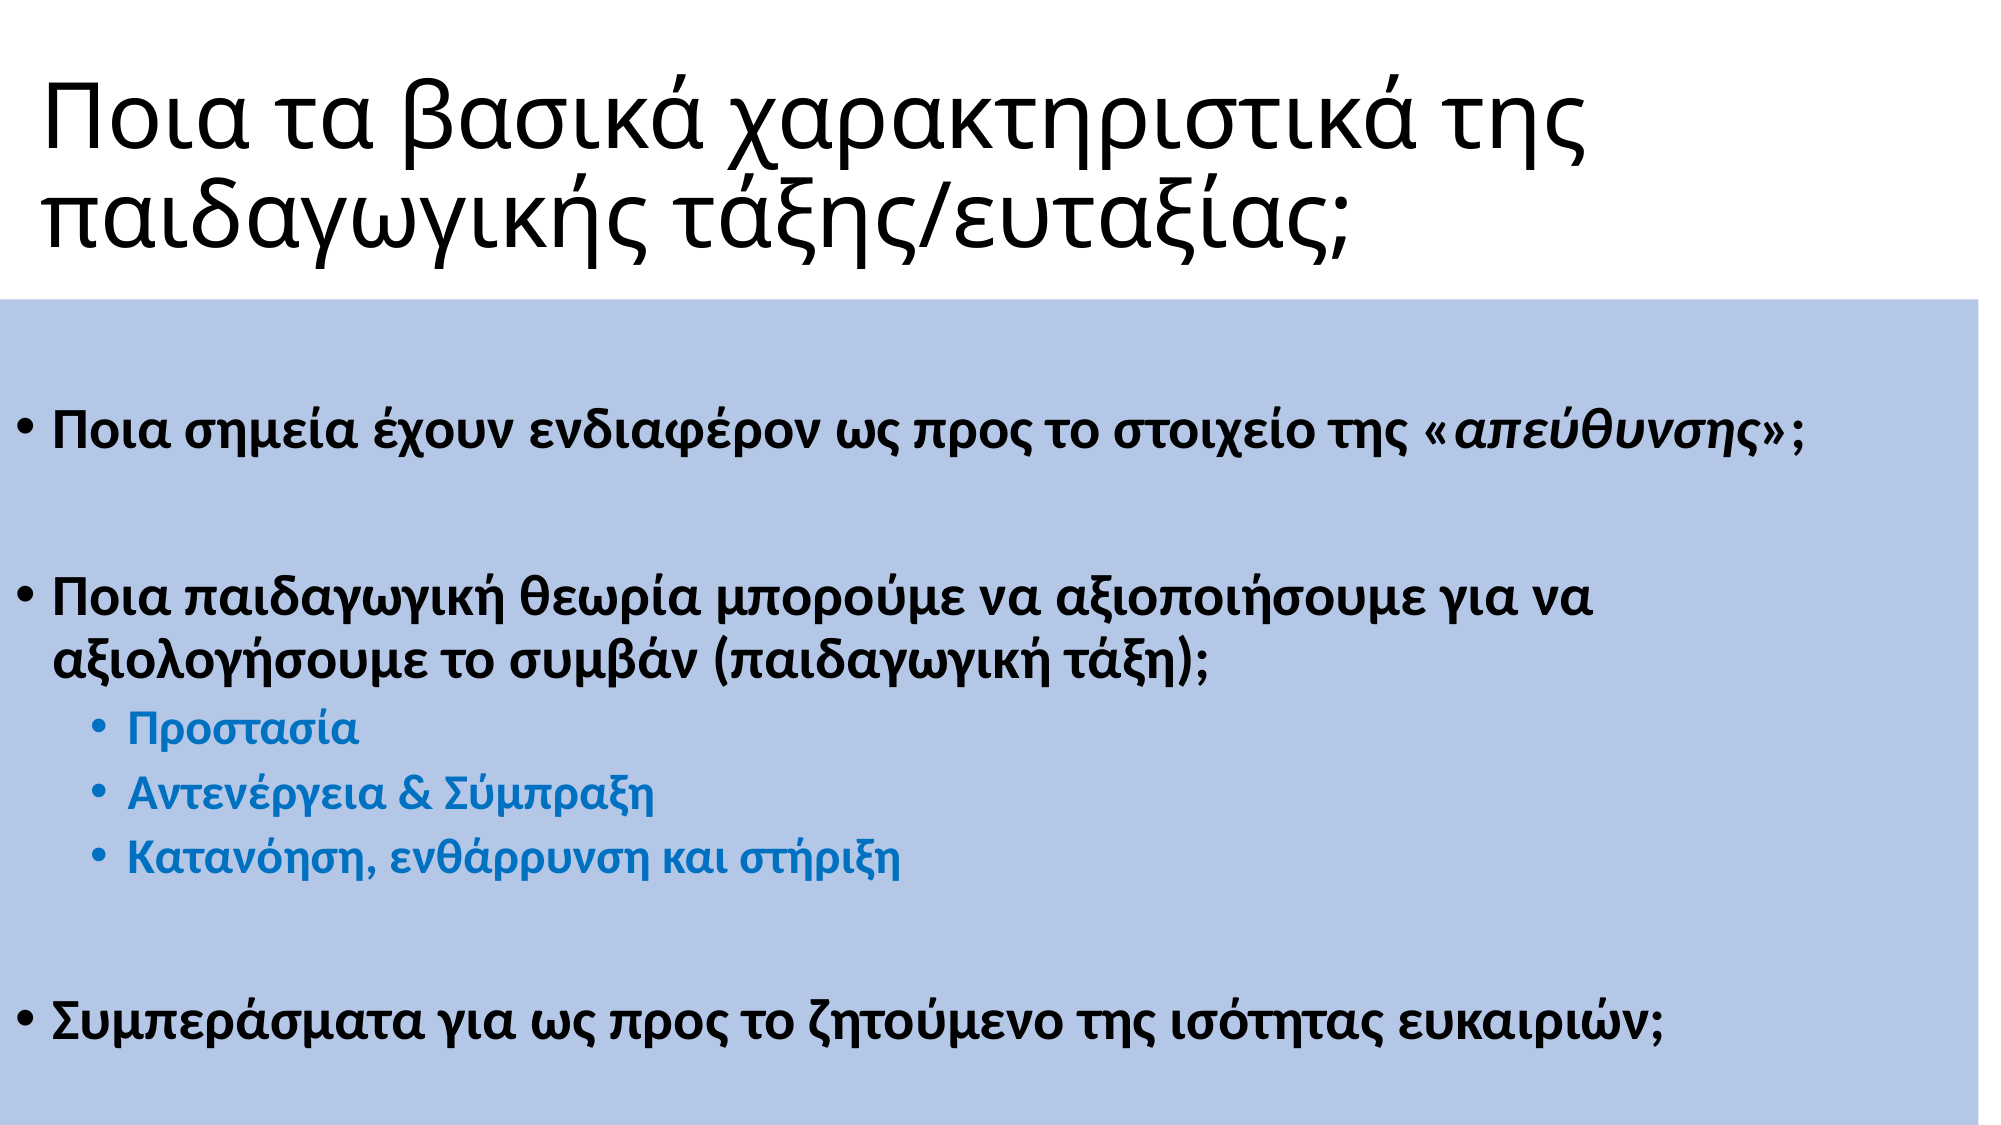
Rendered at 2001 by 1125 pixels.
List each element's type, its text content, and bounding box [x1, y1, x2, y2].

title Ποια τα βασικά χαρακτηριστικά της παιδαγωγικής τάξης/ευταξίας; [25, 59, 1964, 278]
list Ποια σημεία έχουν ενδιαφέρον ως προς το στοιχείο της «απεύθυνσης»; Ποια παιδαγωγική θεωρία μπορούμε να αξιοποιήσουμε για να αξιολογήσουμε το συμβάν (παιδαγωγική τάξη); Προστασία Αντενέργεια & Σύμπραξη Κατανόηση, ενθάρρυνση και στήριξη Συμπεράσματα για ως προς το ζητούμενο της ισότητας ευκαιριών; [0, 299, 1979, 1125]
